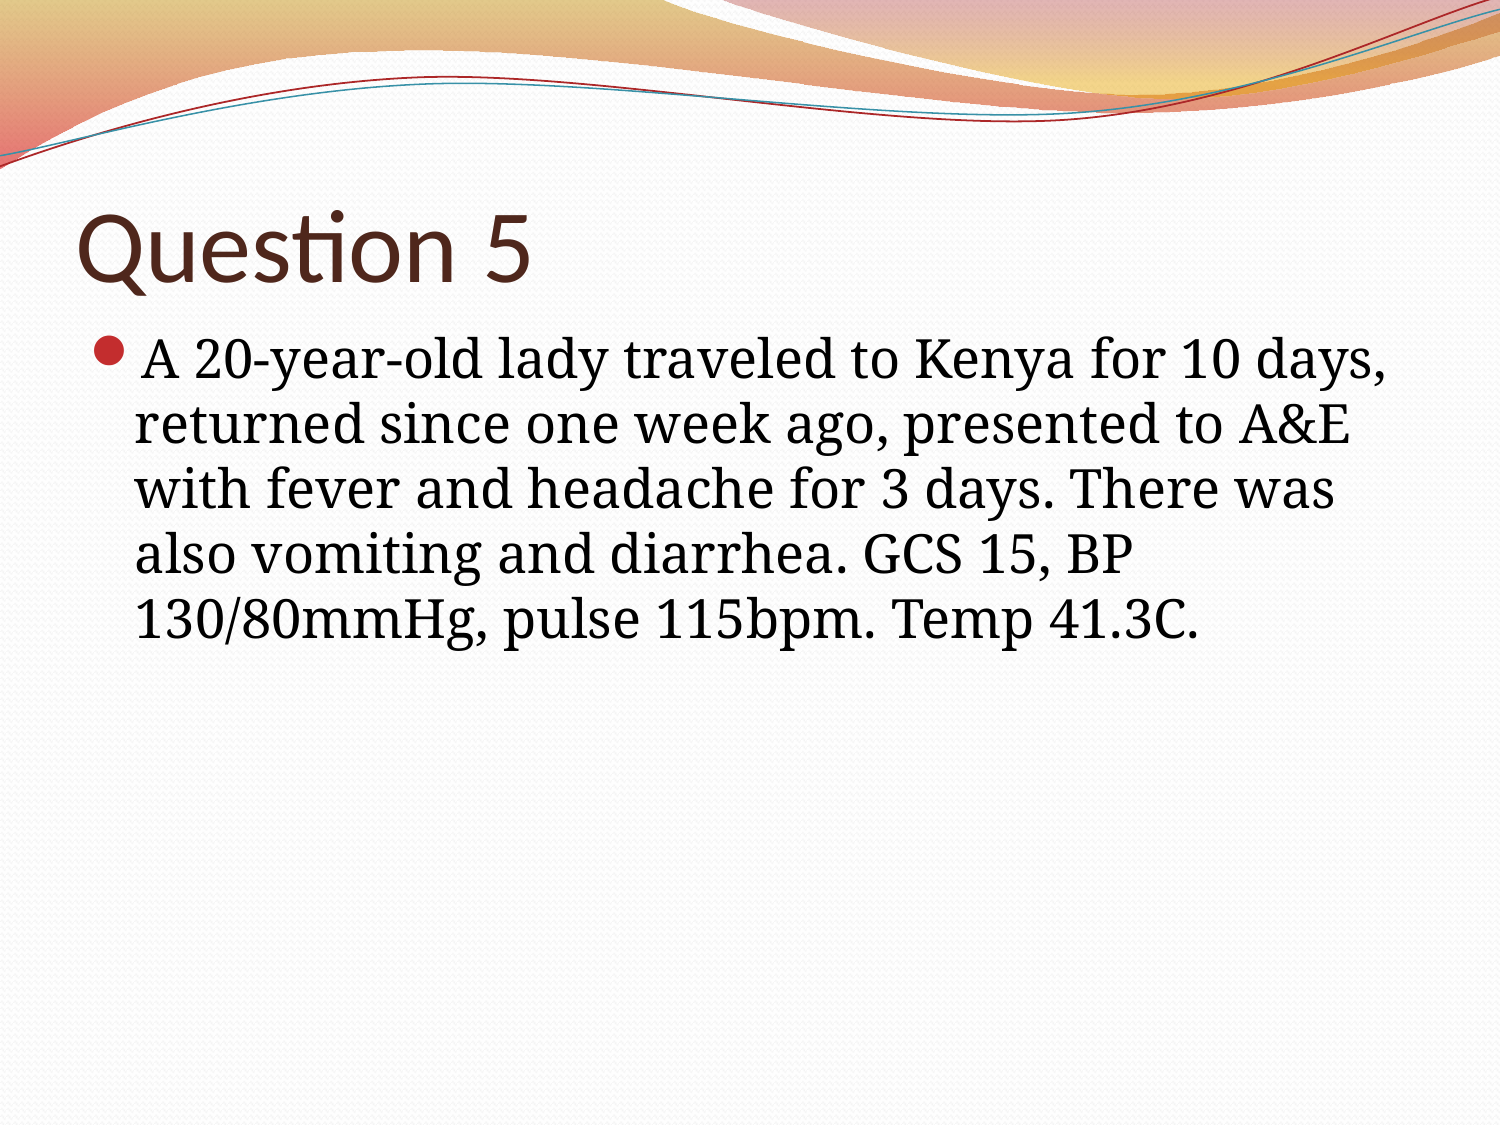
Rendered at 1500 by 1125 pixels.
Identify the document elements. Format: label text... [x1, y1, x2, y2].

list A 20-year-old lady traveled to Kenya for 10 days, returned since one week ago, presented to A&E with fever and headache for 3 days. There was also vomiting and diarrhea. GCS 15, BP 130/80mmHg, pulse 115bpm. Temp 41.3C. [75, 317, 1425, 1038]
title Question 5 [75, 115, 1425, 303]
